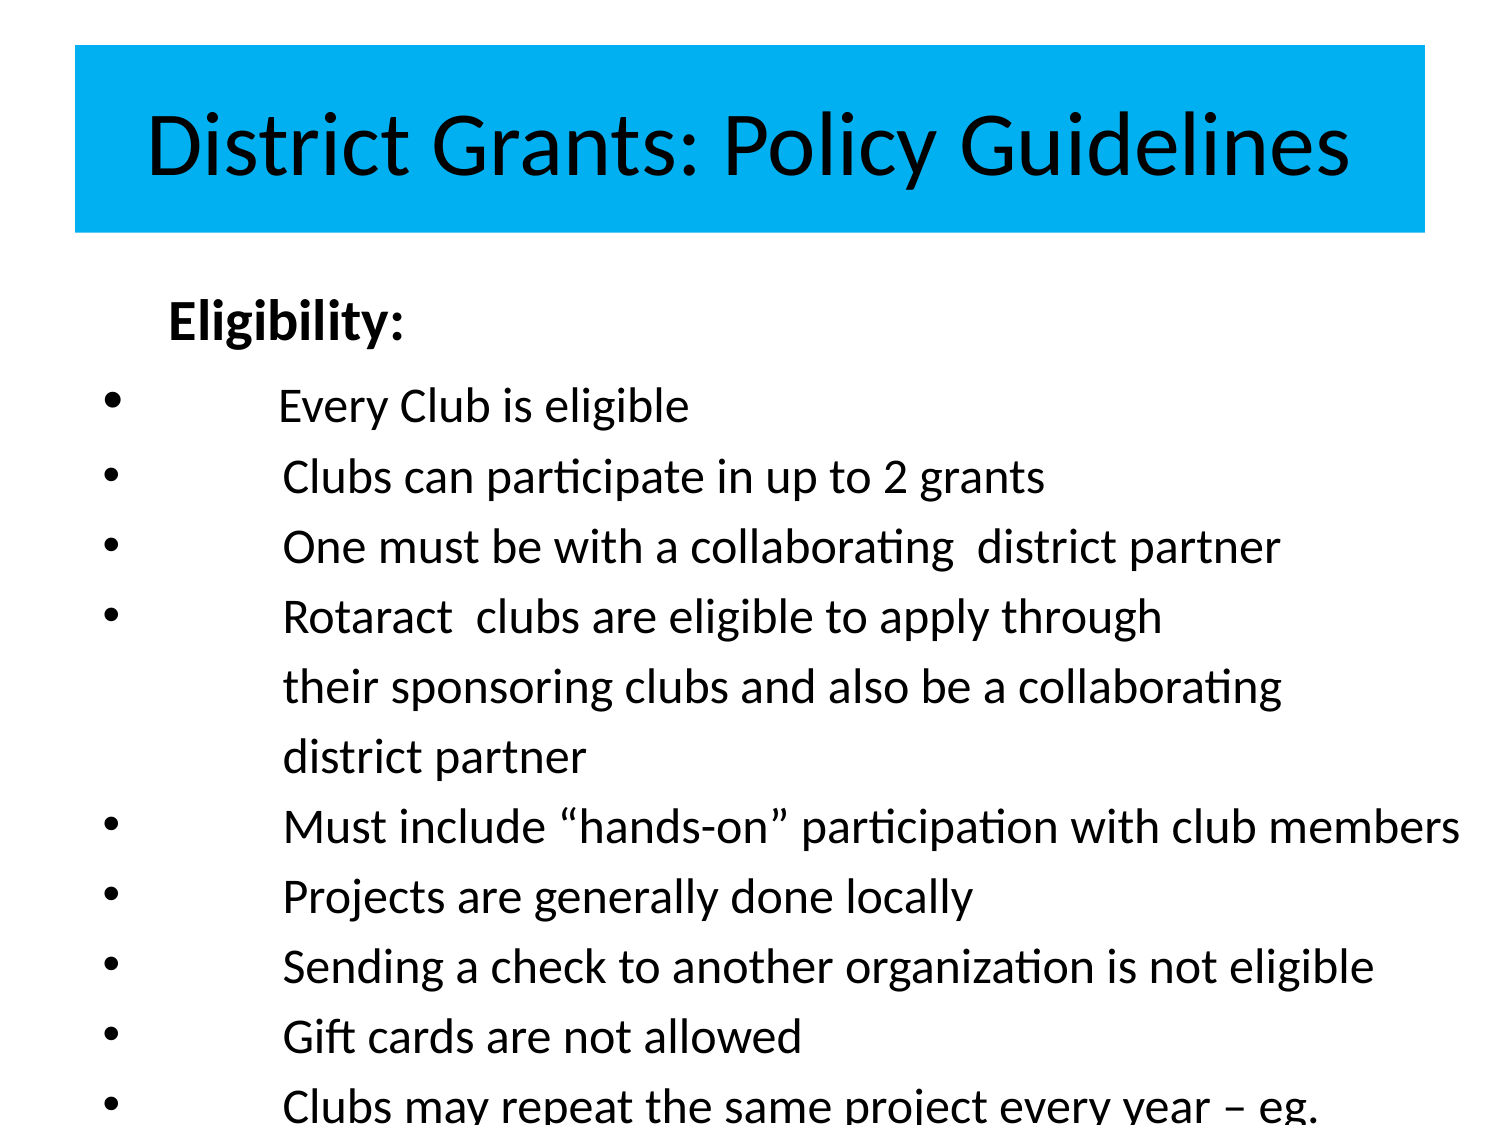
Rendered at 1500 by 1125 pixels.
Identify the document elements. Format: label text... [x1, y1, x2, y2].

title District Grants: Policy Guidelines [75, 45, 1425, 233]
list Eligibility: Every Club is eligible Clubs can participate in up to 2 grants One must be with a collaborating district partner Rotaract clubs are eligible to apply through their sponsoring clubs and also be a collaborating district partner Must include “hands-on” participation with club members Projects are generally done locally Sending a check to another organization is not eligible Gift cards are not allowed Clubs may repeat the same project every year – eg. Dictionary Project, Food Bank Support, Scholarships Grants cannot benefit a member or their relatives [87, 275, 1500, 1125]
